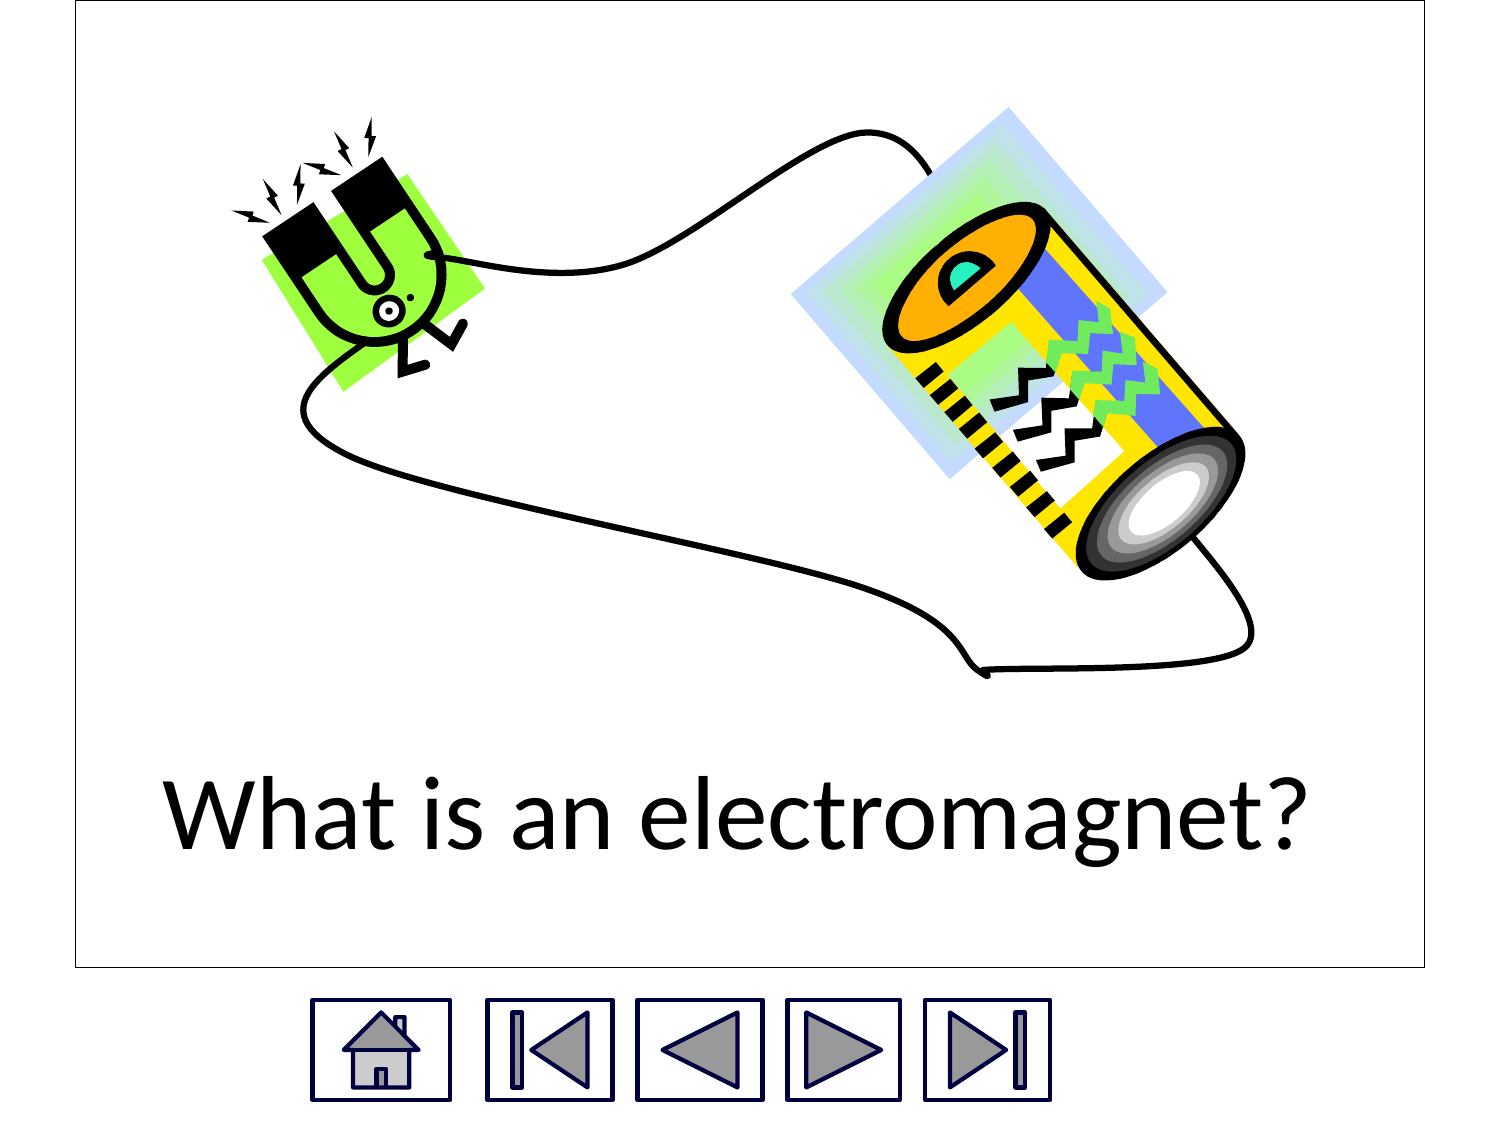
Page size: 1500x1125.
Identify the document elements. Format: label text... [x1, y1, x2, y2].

text_box [310, 998, 452, 1102]
picture [900, 139, 1194, 598]
text_box [485, 998, 615, 1102]
text_box [456, 131, 899, 274]
text_box [302, 360, 896, 602]
text_box [923, 998, 1052, 1102]
text_box [906, 542, 1253, 677]
text_box [635, 998, 765, 1102]
text_box [785, 998, 902, 1102]
picture [274, 137, 452, 388]
list What is an electromagnet? [75, 0, 1425, 968]
